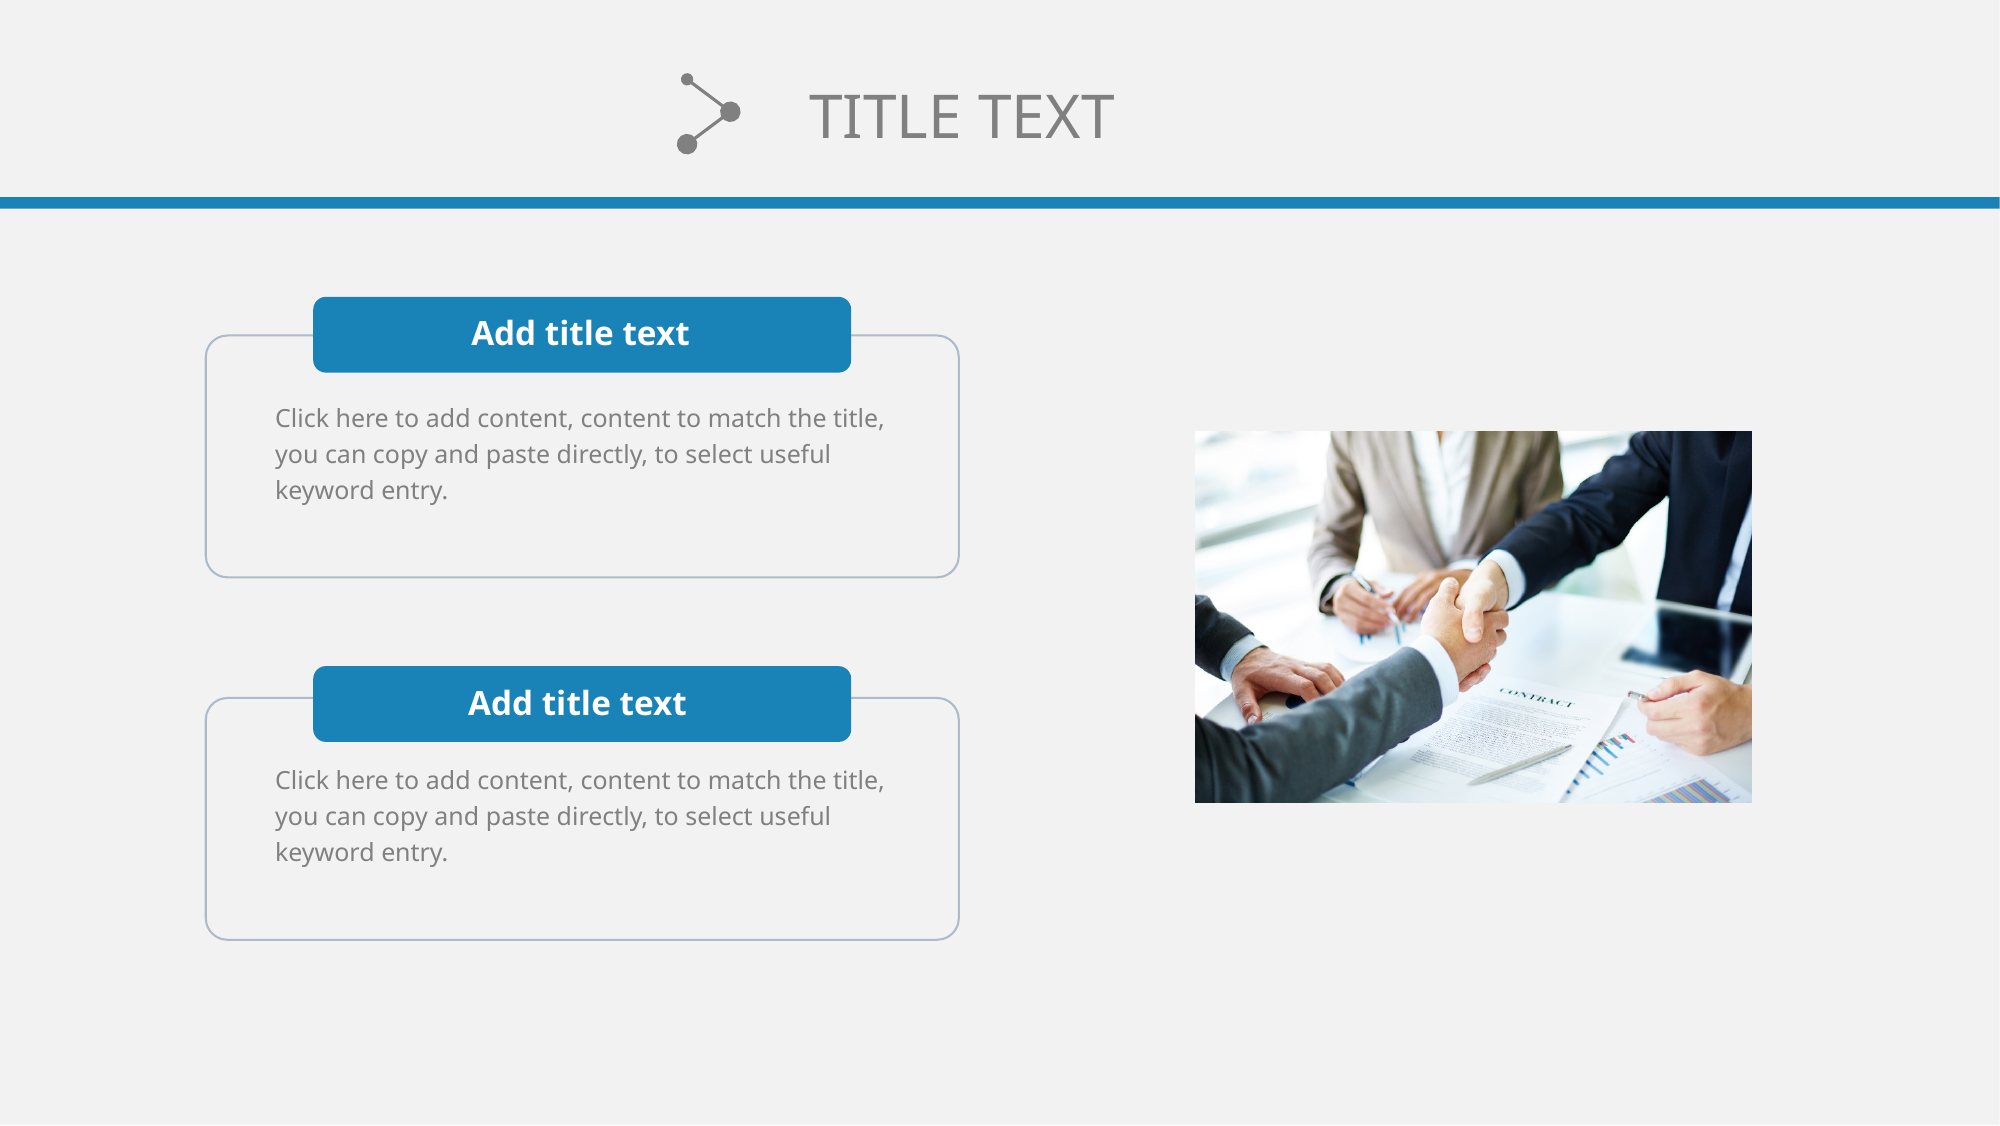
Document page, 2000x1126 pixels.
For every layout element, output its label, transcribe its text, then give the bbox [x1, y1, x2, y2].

text_box [313, 666, 852, 742]
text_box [0, 70, 2000, 209]
text_box Click here to add content, content to match the title, you can copy and paste directly, to select useful keyword entry. [260, 751, 905, 874]
text_box Add title text [351, 304, 811, 360]
text_box [205, 335, 959, 578]
text_box [205, 697, 959, 940]
text_box [313, 296, 852, 373]
text_box Add title text [348, 674, 807, 730]
picture [1194, 431, 1752, 803]
text_box Click here to add content, content to match the title, you can copy and paste directly, to select useful keyword entry. [260, 388, 905, 512]
